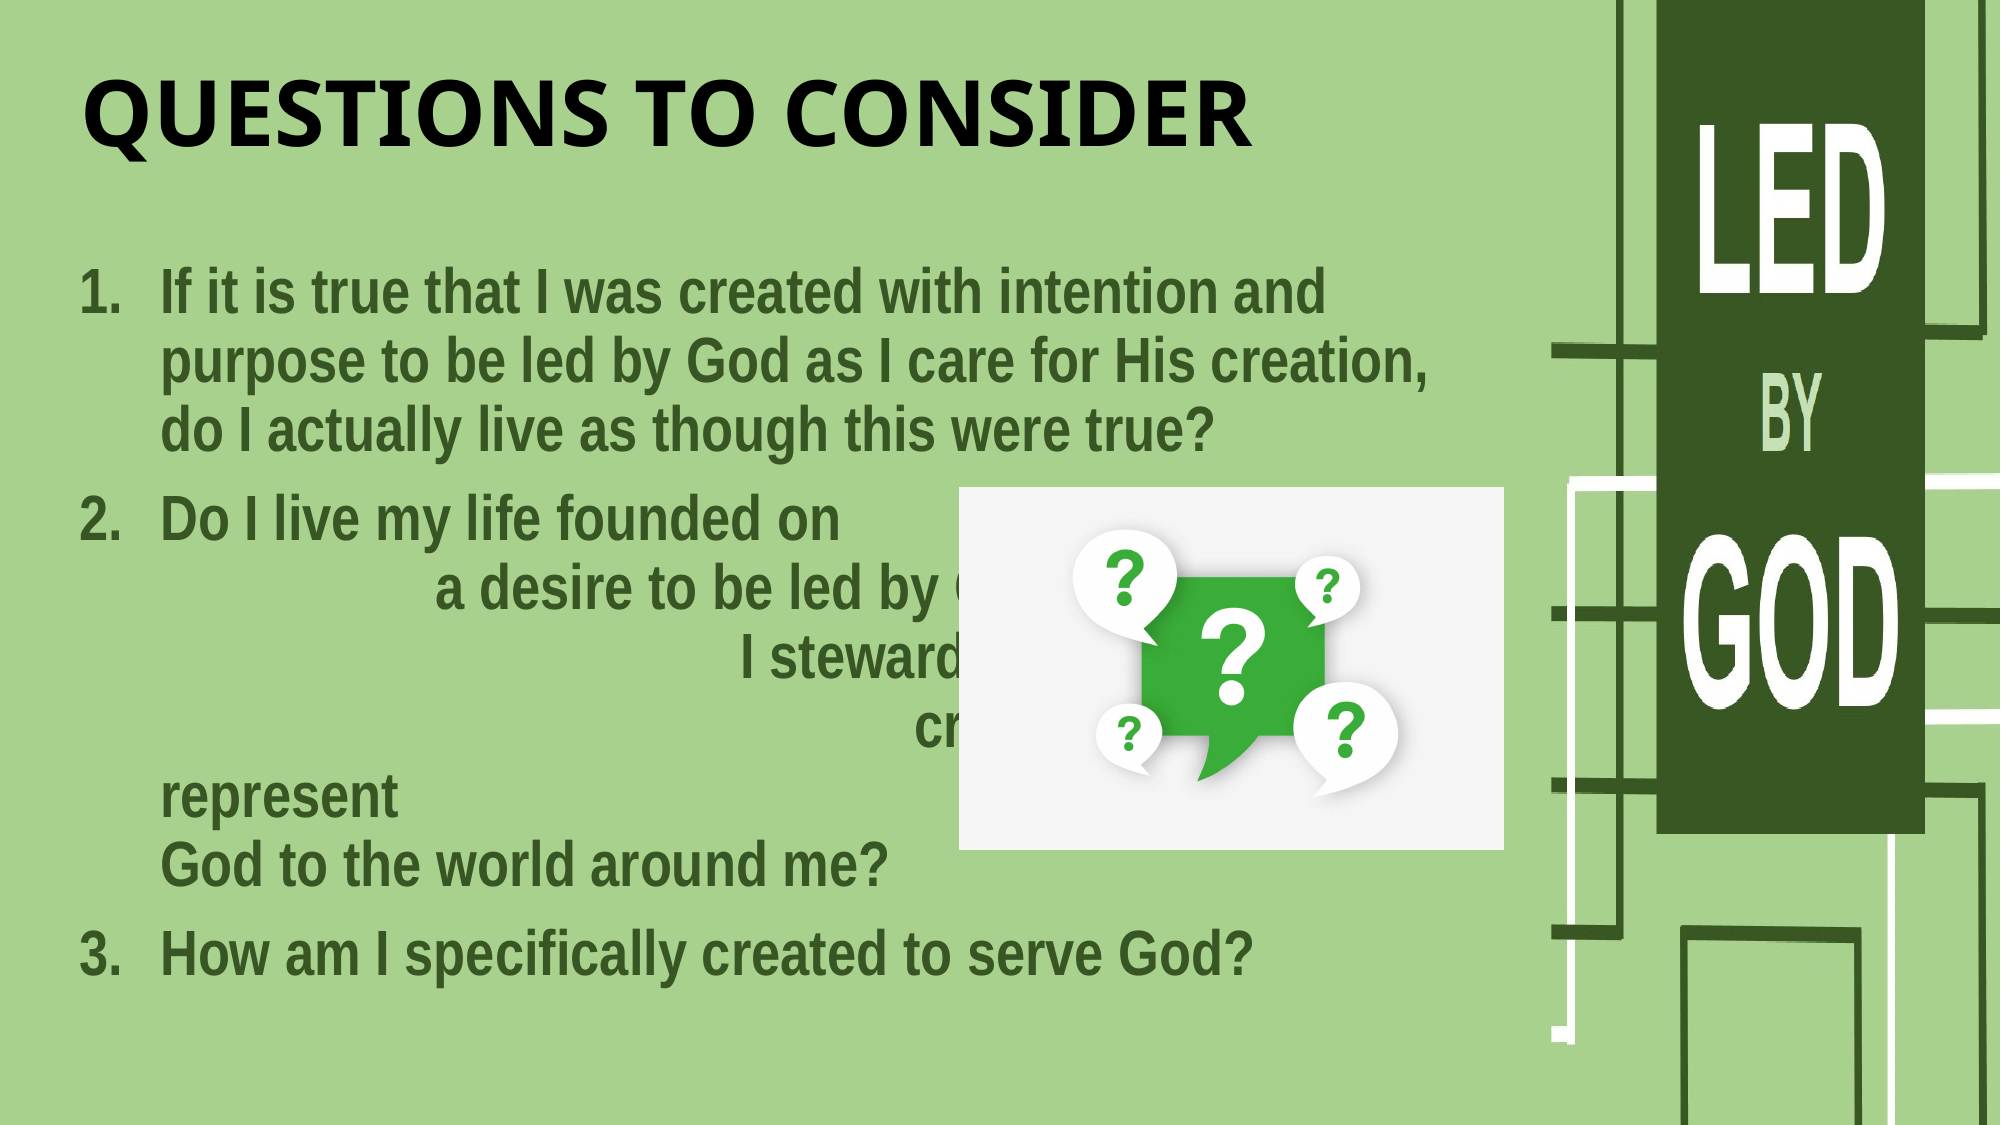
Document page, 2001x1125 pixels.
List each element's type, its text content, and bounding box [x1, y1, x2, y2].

title QUESTIONS TO CONSIDER [66, 59, 1458, 250]
picture [1551, 0, 2000, 1125]
list If it is true that I was created with intention and purpose to be led by God as I care for His creation, do I actually live as though this were true? Do I live my life founded on a desire to be led by God as I steward well God’s gift of creation and as I represent God to the world around me? How am I specifically created to serve God? [64, 250, 1458, 1012]
picture [959, 487, 1504, 850]
